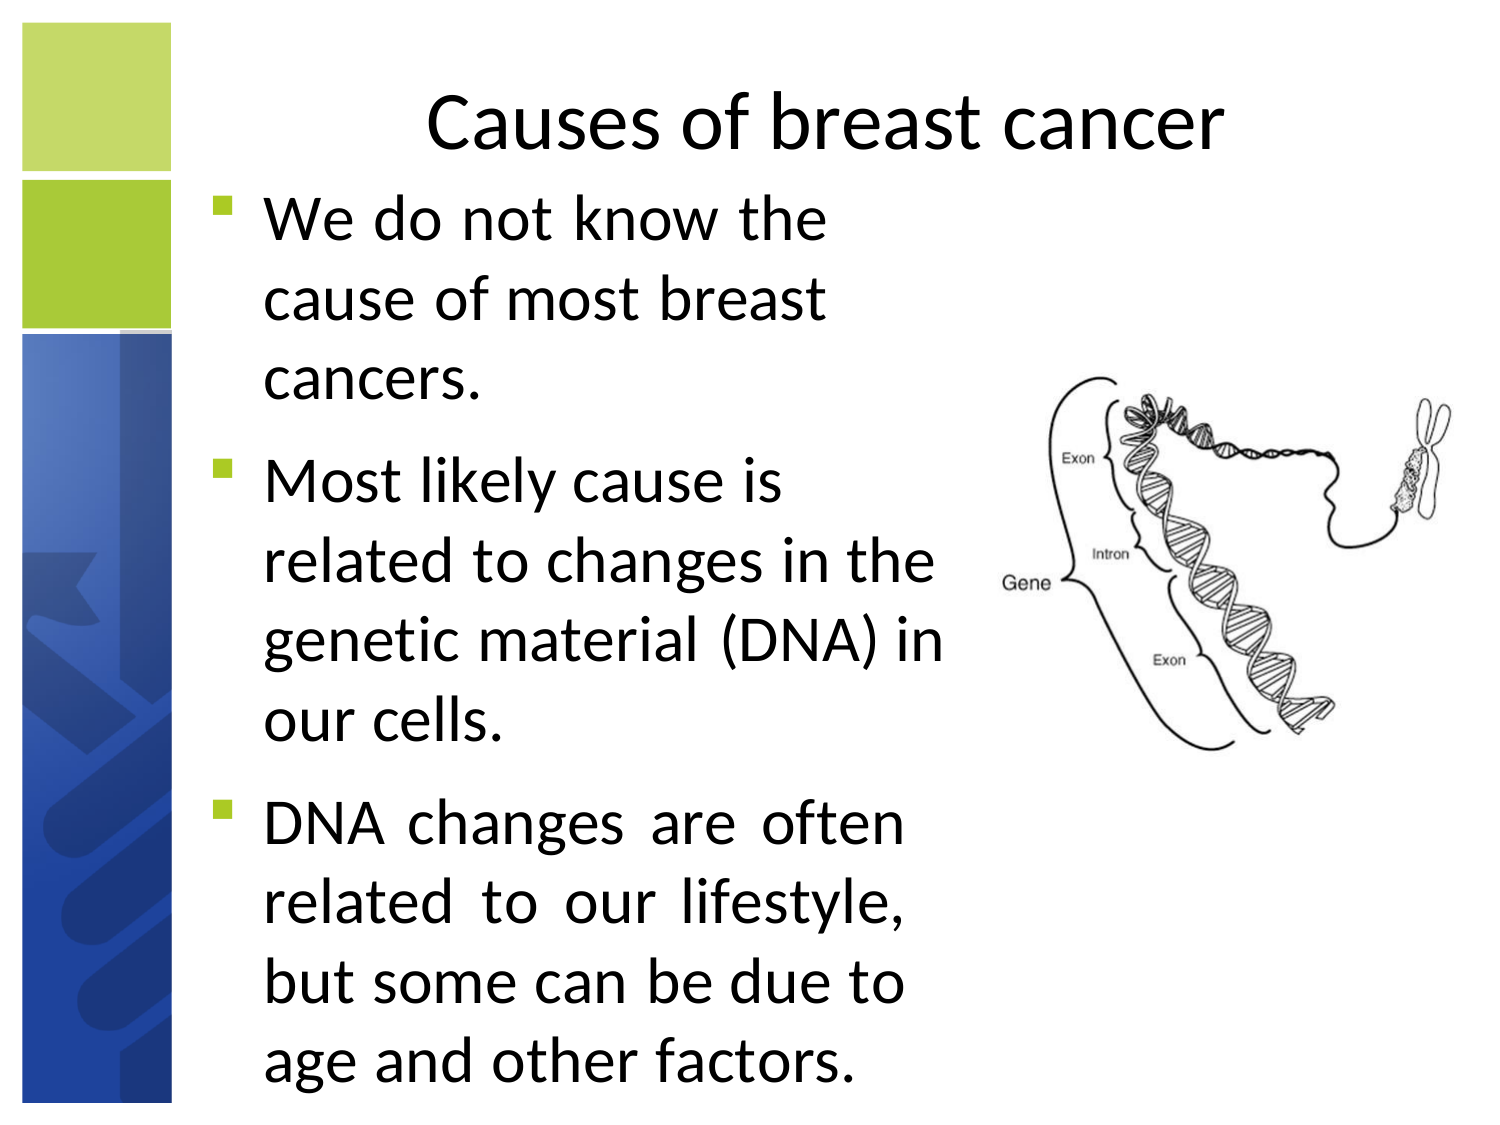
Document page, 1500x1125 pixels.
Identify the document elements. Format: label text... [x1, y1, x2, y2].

text_box [981, 364, 1476, 761]
picture [22, 330, 172, 1103]
title Causes of breast cancer [126, 16, 1374, 254]
text_box We do not know the cause of most breast cancers. Most likely cause is related to changes in the genetic material (DNA) in our cells. DNA changes are often related to our lifestyle, but some can be due to age and other factors. [205, 174, 951, 1096]
